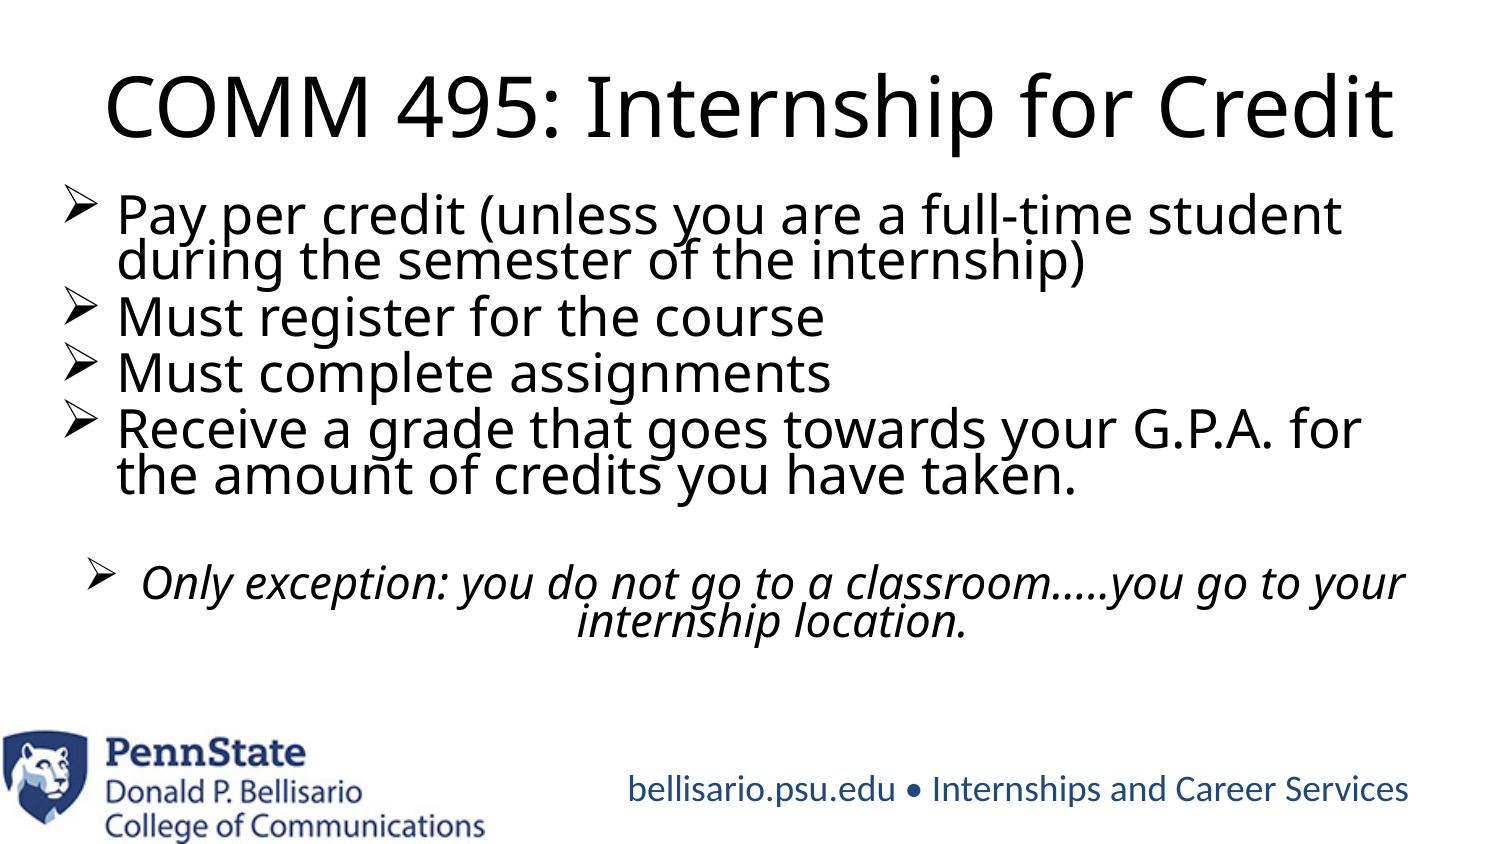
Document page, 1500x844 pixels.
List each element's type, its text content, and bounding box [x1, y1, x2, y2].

title COMM 495: Internship for Credit [75, 33, 1425, 175]
picture [0, 727, 485, 844]
text_box Pay per credit (unless you are a full-time student during the semester of the internship) Must register for the course Must complete assignments Receive a grade that goes towards your G.P.A. for the amount of credits you have taken. Only exception: you do not go to a classroom…..you go to your internship location. [44, 190, 1445, 844]
text_box bellisario.psu.edu • Internships and Career Services [612, 756, 1459, 817]
